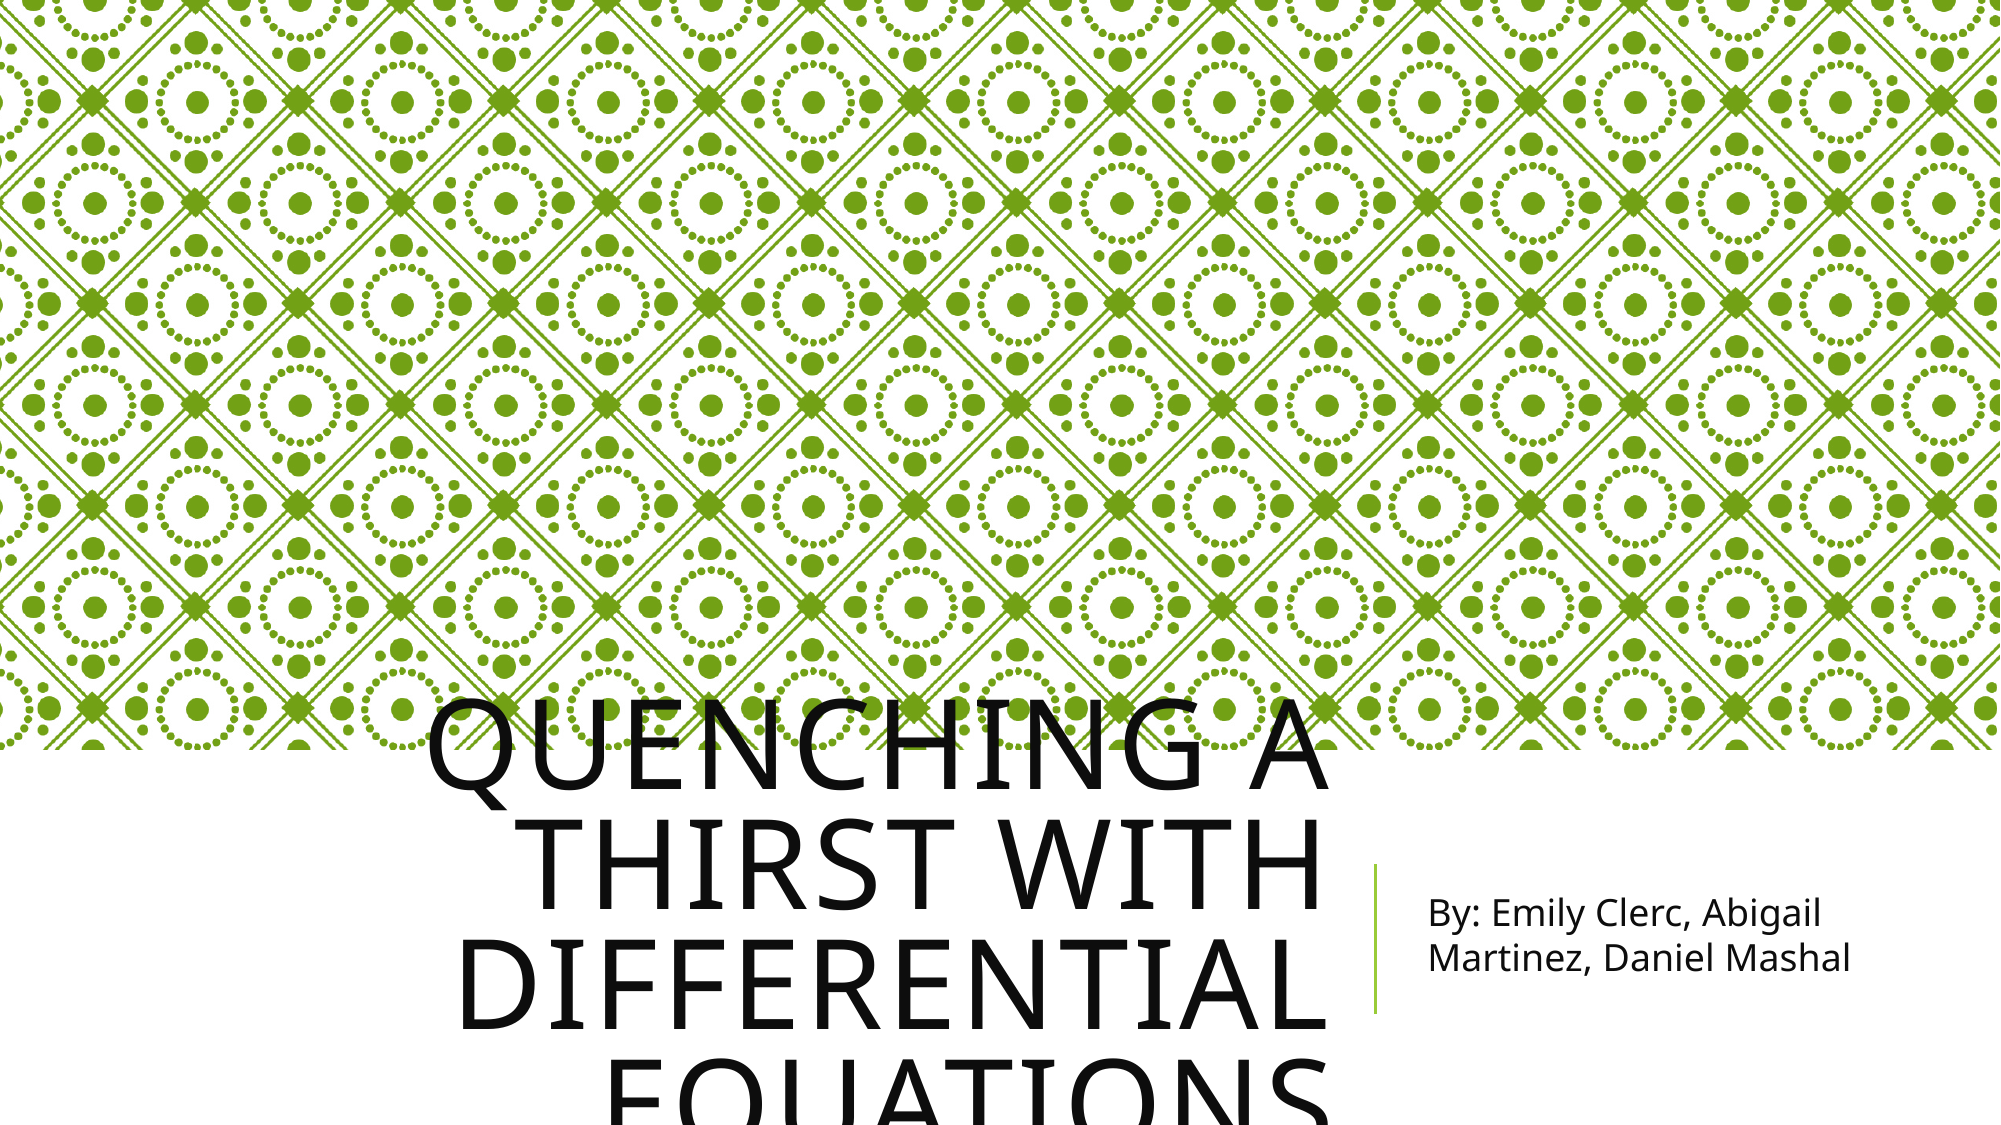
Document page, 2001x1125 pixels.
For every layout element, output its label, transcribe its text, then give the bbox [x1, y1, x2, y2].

subtitle By: Emily Clerc, Abigail Martinez, Daniel Mashal [1412, 813, 1938, 1054]
title Quenching a Thirst with differential equations [75, 813, 1350, 1054]
